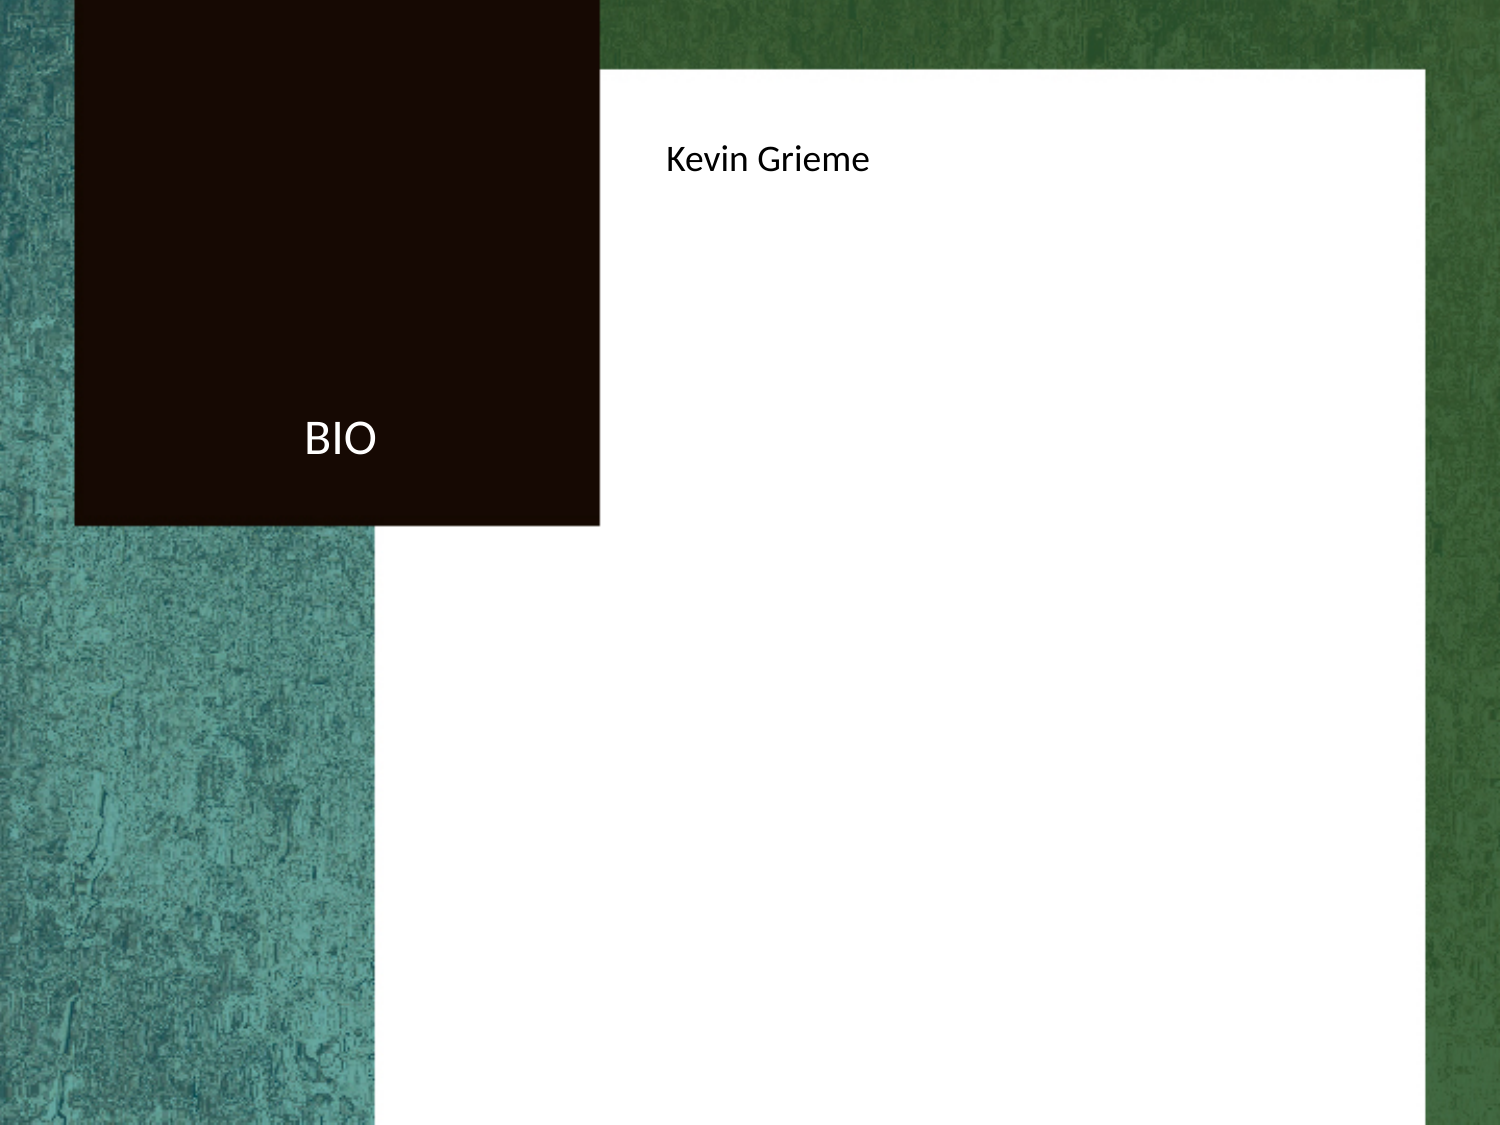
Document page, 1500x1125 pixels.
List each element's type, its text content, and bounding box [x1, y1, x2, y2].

text_box Kevin Grieme [651, 126, 894, 187]
picture [0, 0, 1500, 1125]
title Bio [94, 356, 587, 513]
